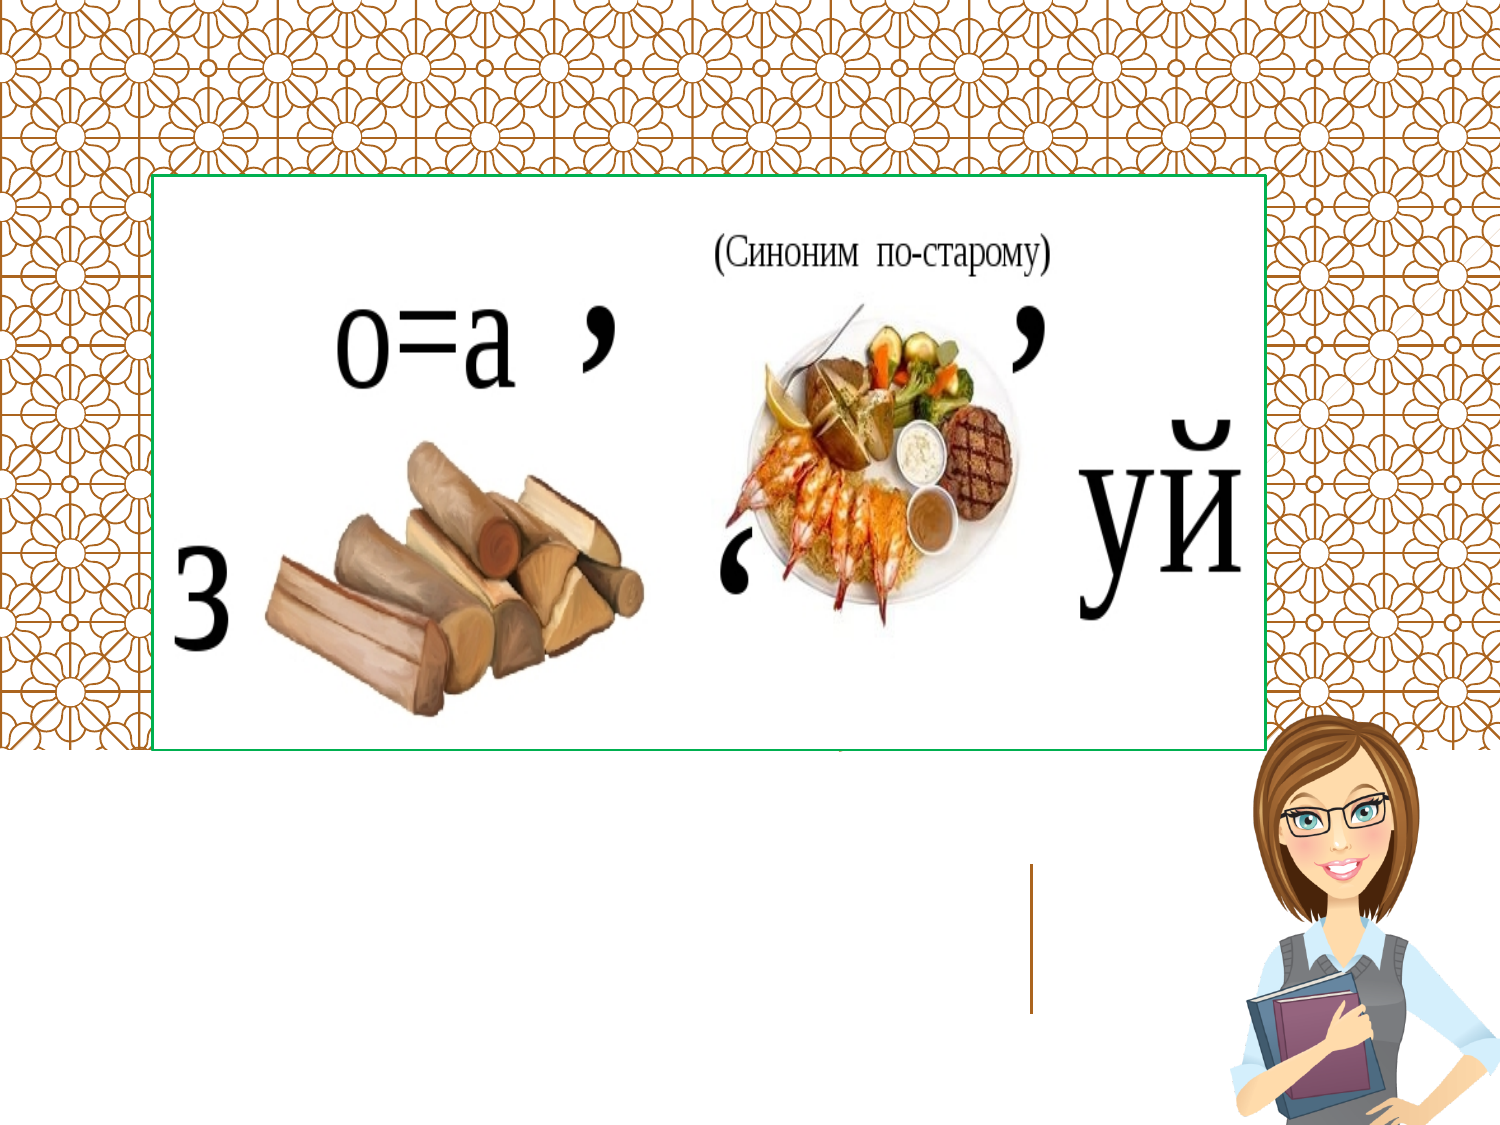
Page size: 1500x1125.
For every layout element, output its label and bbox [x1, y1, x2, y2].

picture [1230, 714, 1500, 1125]
text_box [151, 174, 1267, 751]
